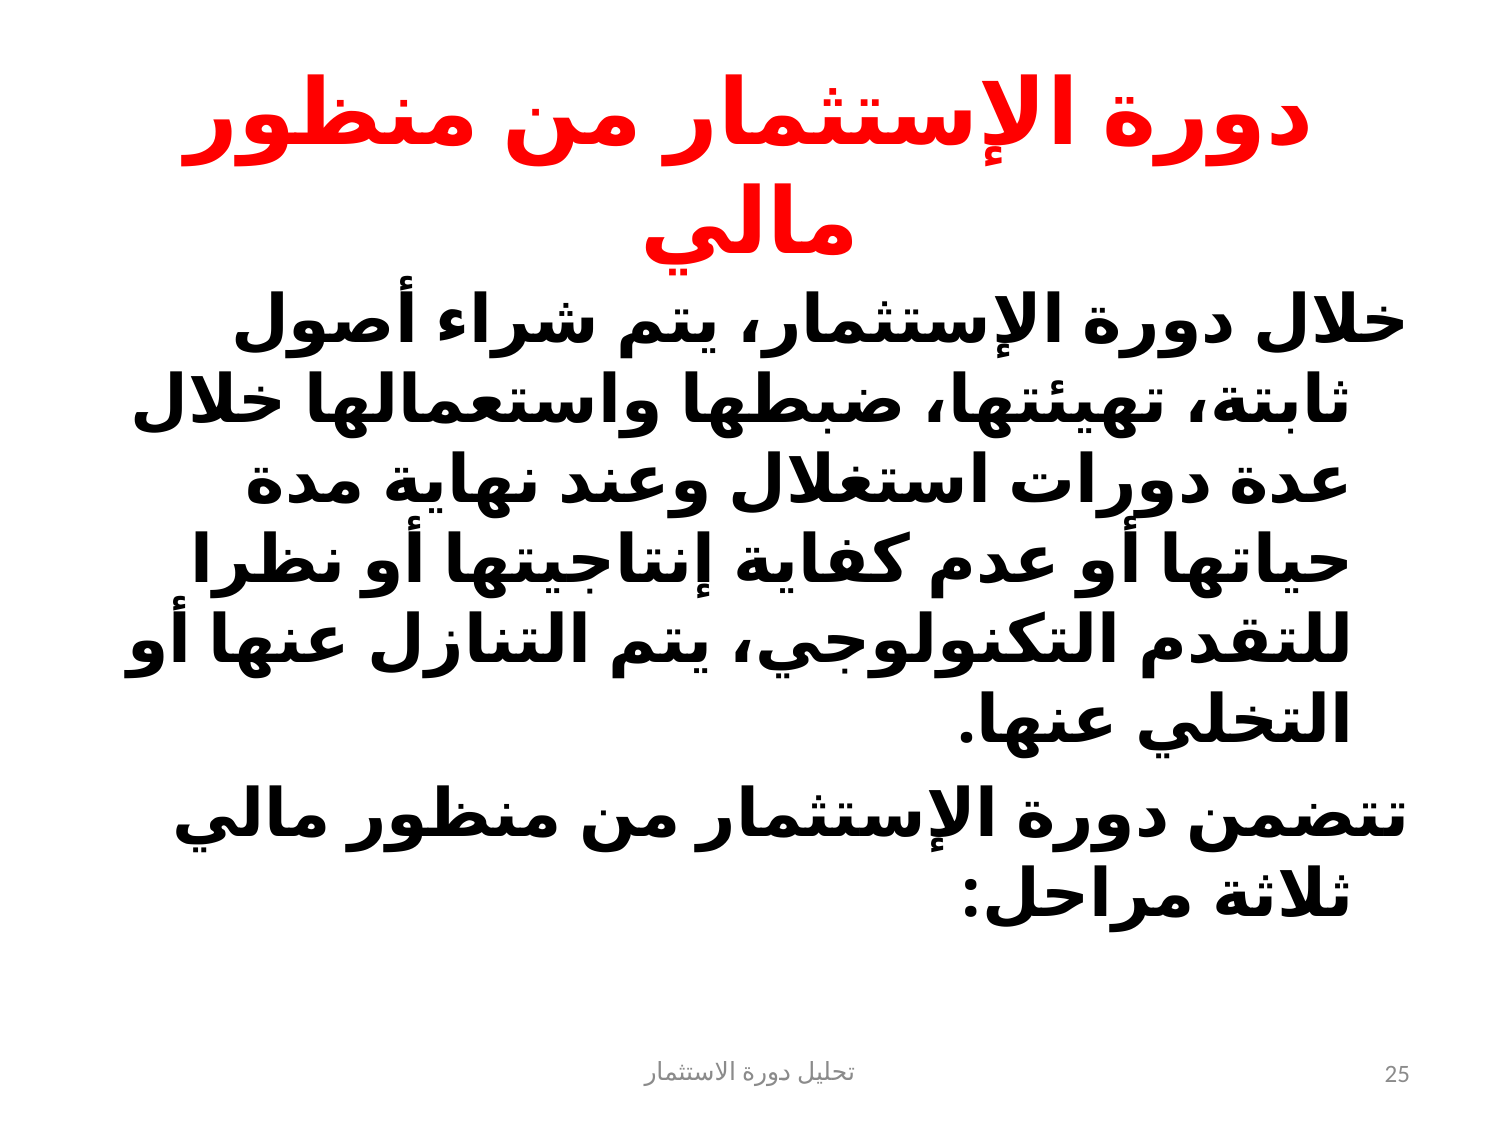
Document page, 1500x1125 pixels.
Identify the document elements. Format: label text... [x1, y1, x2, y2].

text_box خلال دورة الإستثمار، يتم شراء أصول ثابتة، تهيئتها، ضبطها واستعمالها خلال عدة دورات استغلال وعند نهاية مدة حياتها أو عدم كفاية إنتاجيتها أو نظرا للتقدم التكنولوجي، يتم التنازل عنها أو التخلي عنها. تتضمن دورة الإستثمار من منظور مالي ثلاثة مراحل: [74, 268, 1425, 1012]
footer تحليل دورة الاستثمار [512, 1042, 988, 1103]
slide_number 25 [1074, 1042, 1425, 1103]
text_box دورة الإستثمار من منظور مالي [74, 45, 1425, 233]
